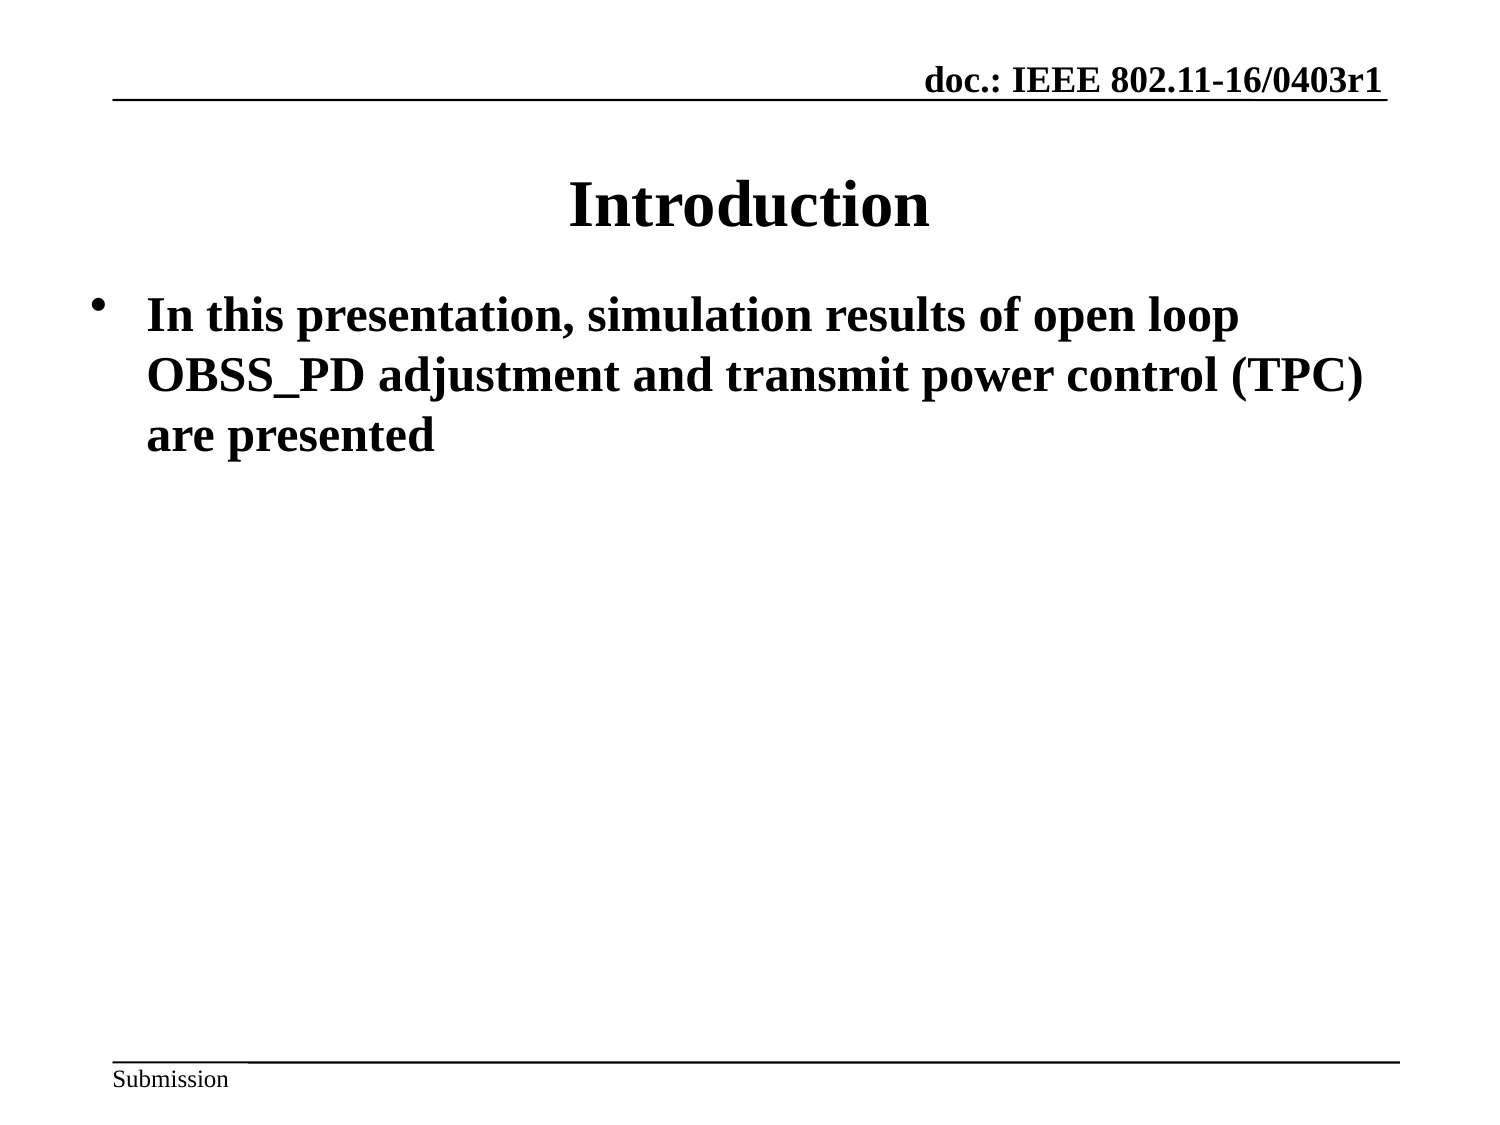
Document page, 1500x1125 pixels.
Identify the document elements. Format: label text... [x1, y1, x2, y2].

title Introduction [112, 112, 1388, 273]
list In this presentation, simulation results of open loop OBSS_PD adjustment and transmit power control (TPC) are presented [74, 273, 1451, 1011]
